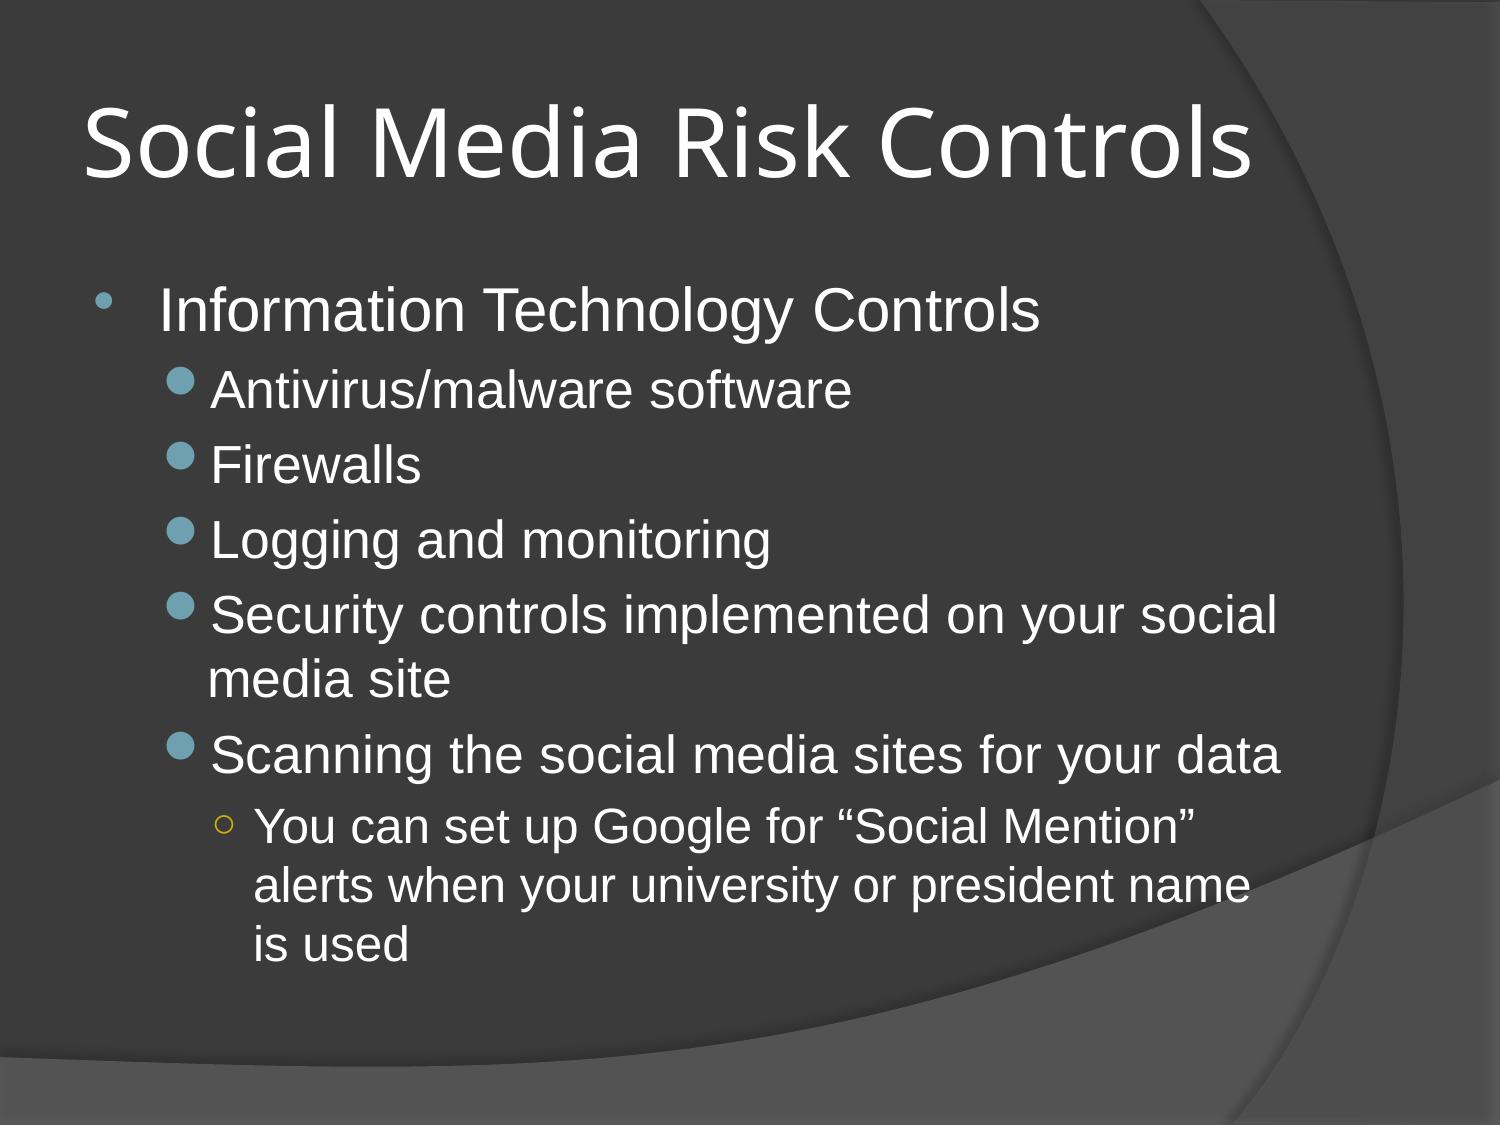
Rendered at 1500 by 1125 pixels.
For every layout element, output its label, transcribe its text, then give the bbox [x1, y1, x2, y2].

title Social Media Risk Controls [75, 45, 1300, 233]
list Information Technology Controls Antivirus/malware software Firewalls Logging and monitoring Security controls implemented on your social media site Scanning the social media sites for your data You can set up Google for “Social Mention” alerts when your university or president name is used [75, 262, 1300, 1005]
